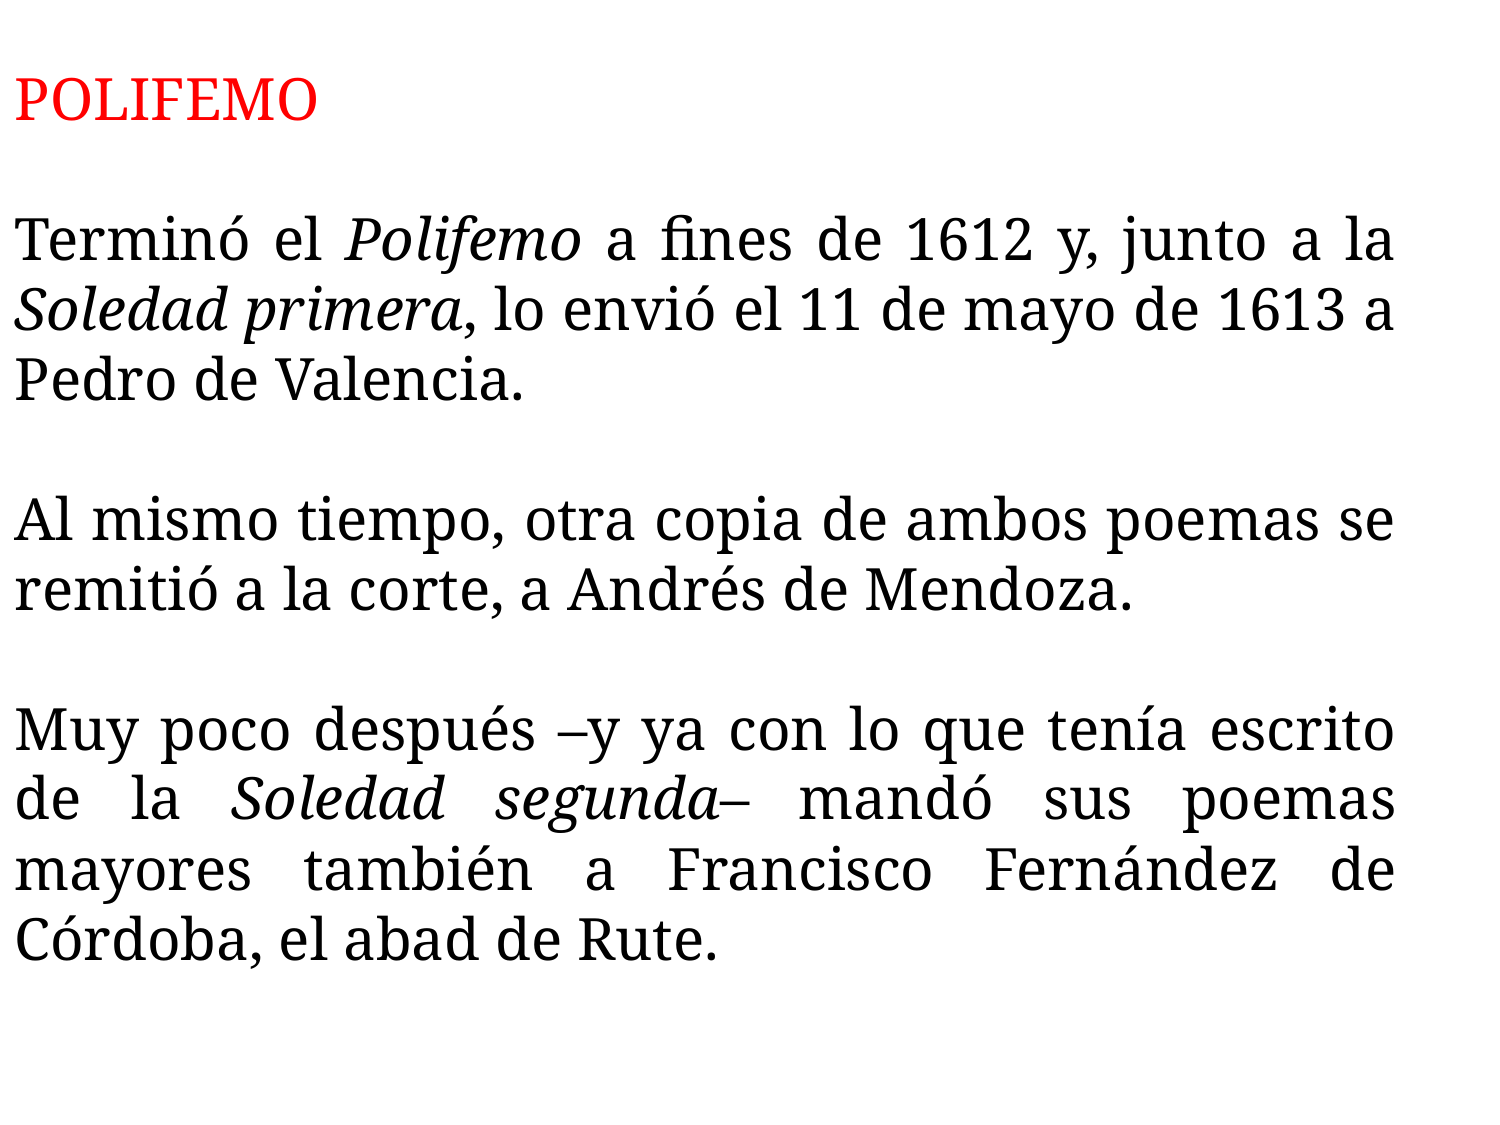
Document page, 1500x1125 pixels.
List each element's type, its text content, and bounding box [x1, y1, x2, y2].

text_box POLIFEMO Terminó el Polifemo a fines de 1612 y, junto a la Soledad primera, lo envió el 11 de mayo de 1613 a Pedro de Valencia. Al mismo tiempo, otra copia de ambos poemas se remitió a la corte, a Andrés de Mendoza. Muy poco después –y ya con lo que tenía escrito de la Soledad segunda– mandó sus poemas mayores también a Francisco Fernández de Córdoba, el abad de Rute. [0, 54, 1412, 980]
